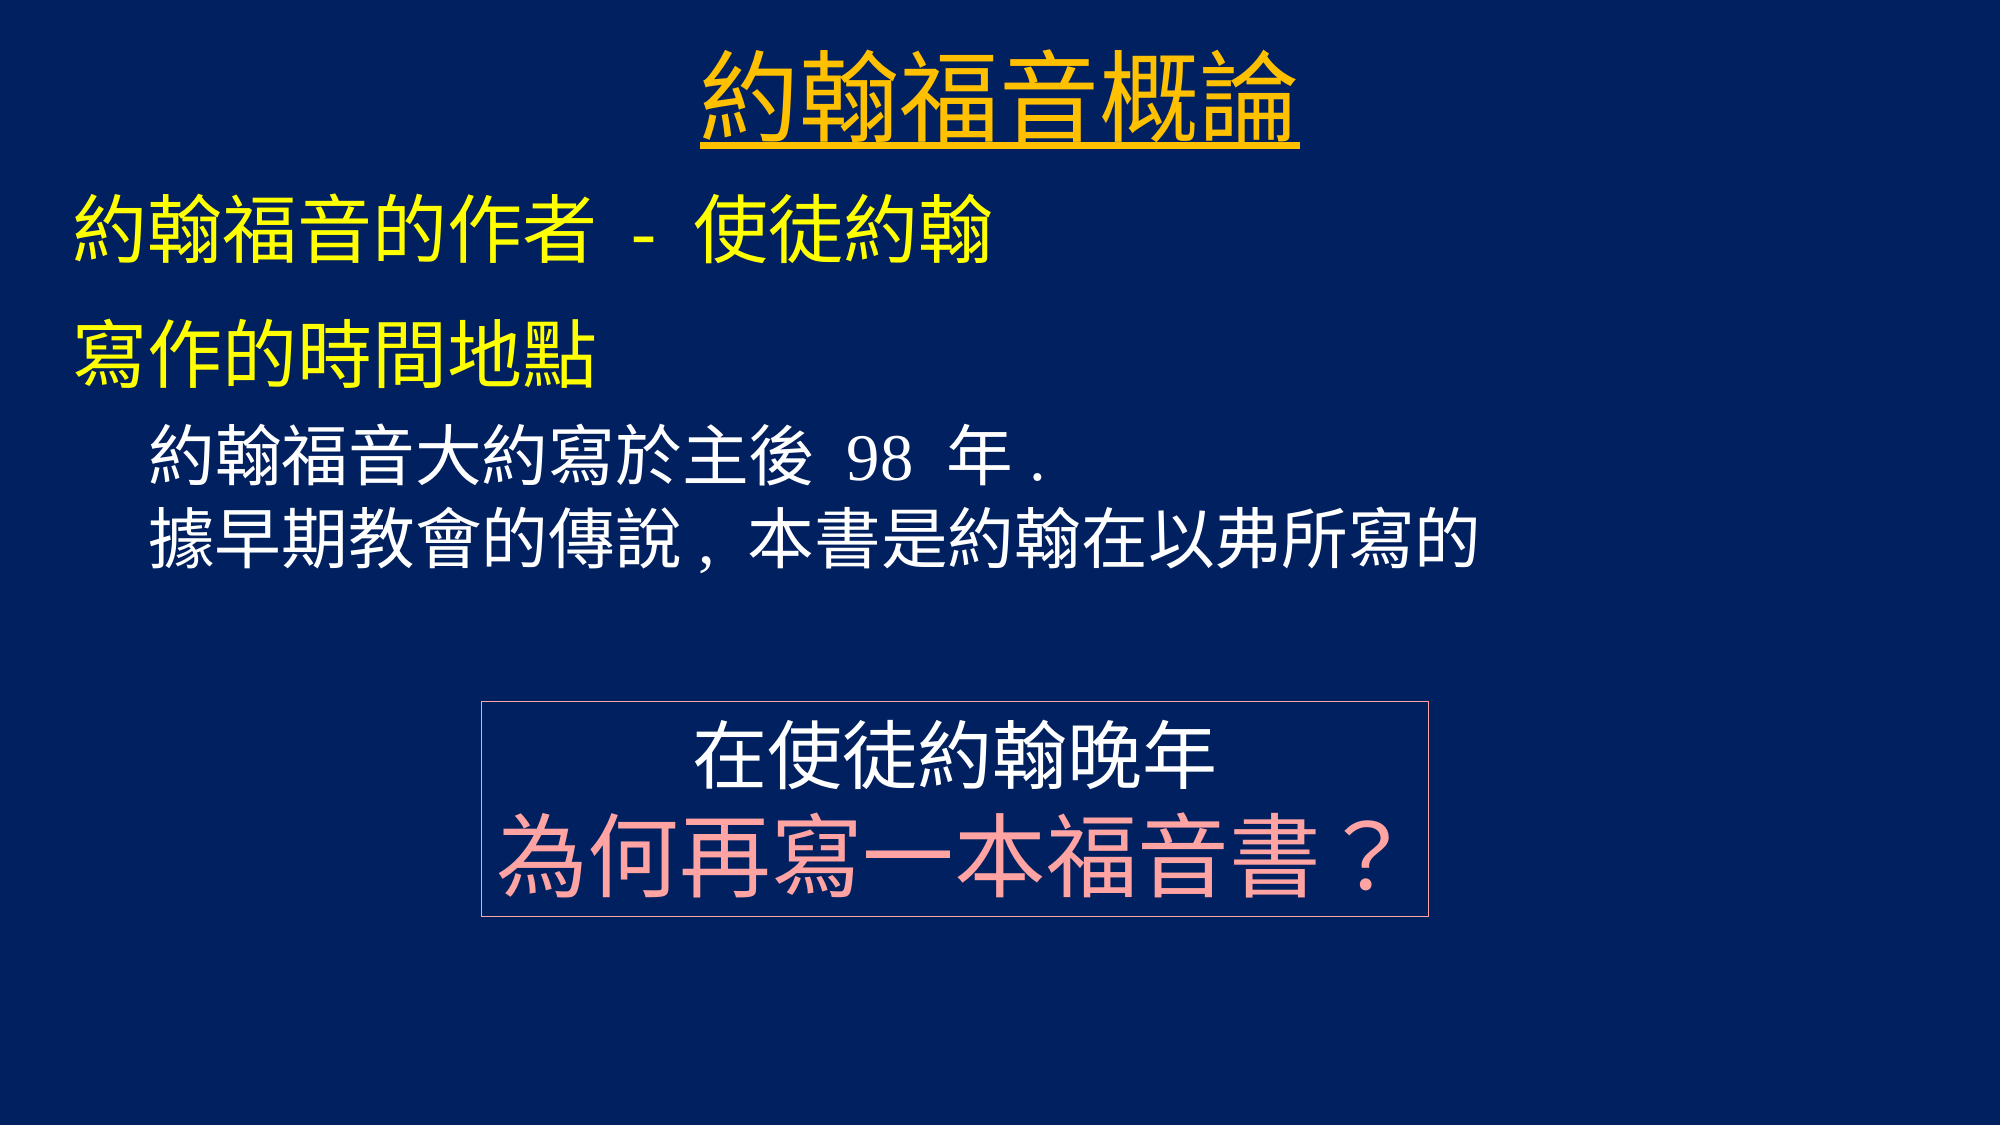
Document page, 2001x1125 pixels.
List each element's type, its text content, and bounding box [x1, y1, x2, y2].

title 約翰福音概論 [249, 0, 1750, 161]
subtitle 約翰福音的作者 - 使徒約翰 寫作的時間地點 約翰福音大約寫於主後 98 年. 據早期教會的傳說, 本書是約翰在以弗所寫的 [57, 161, 1943, 1064]
text_box 在使徒約翰晚年 為何再寫一本福音書？ [481, 701, 1429, 917]
